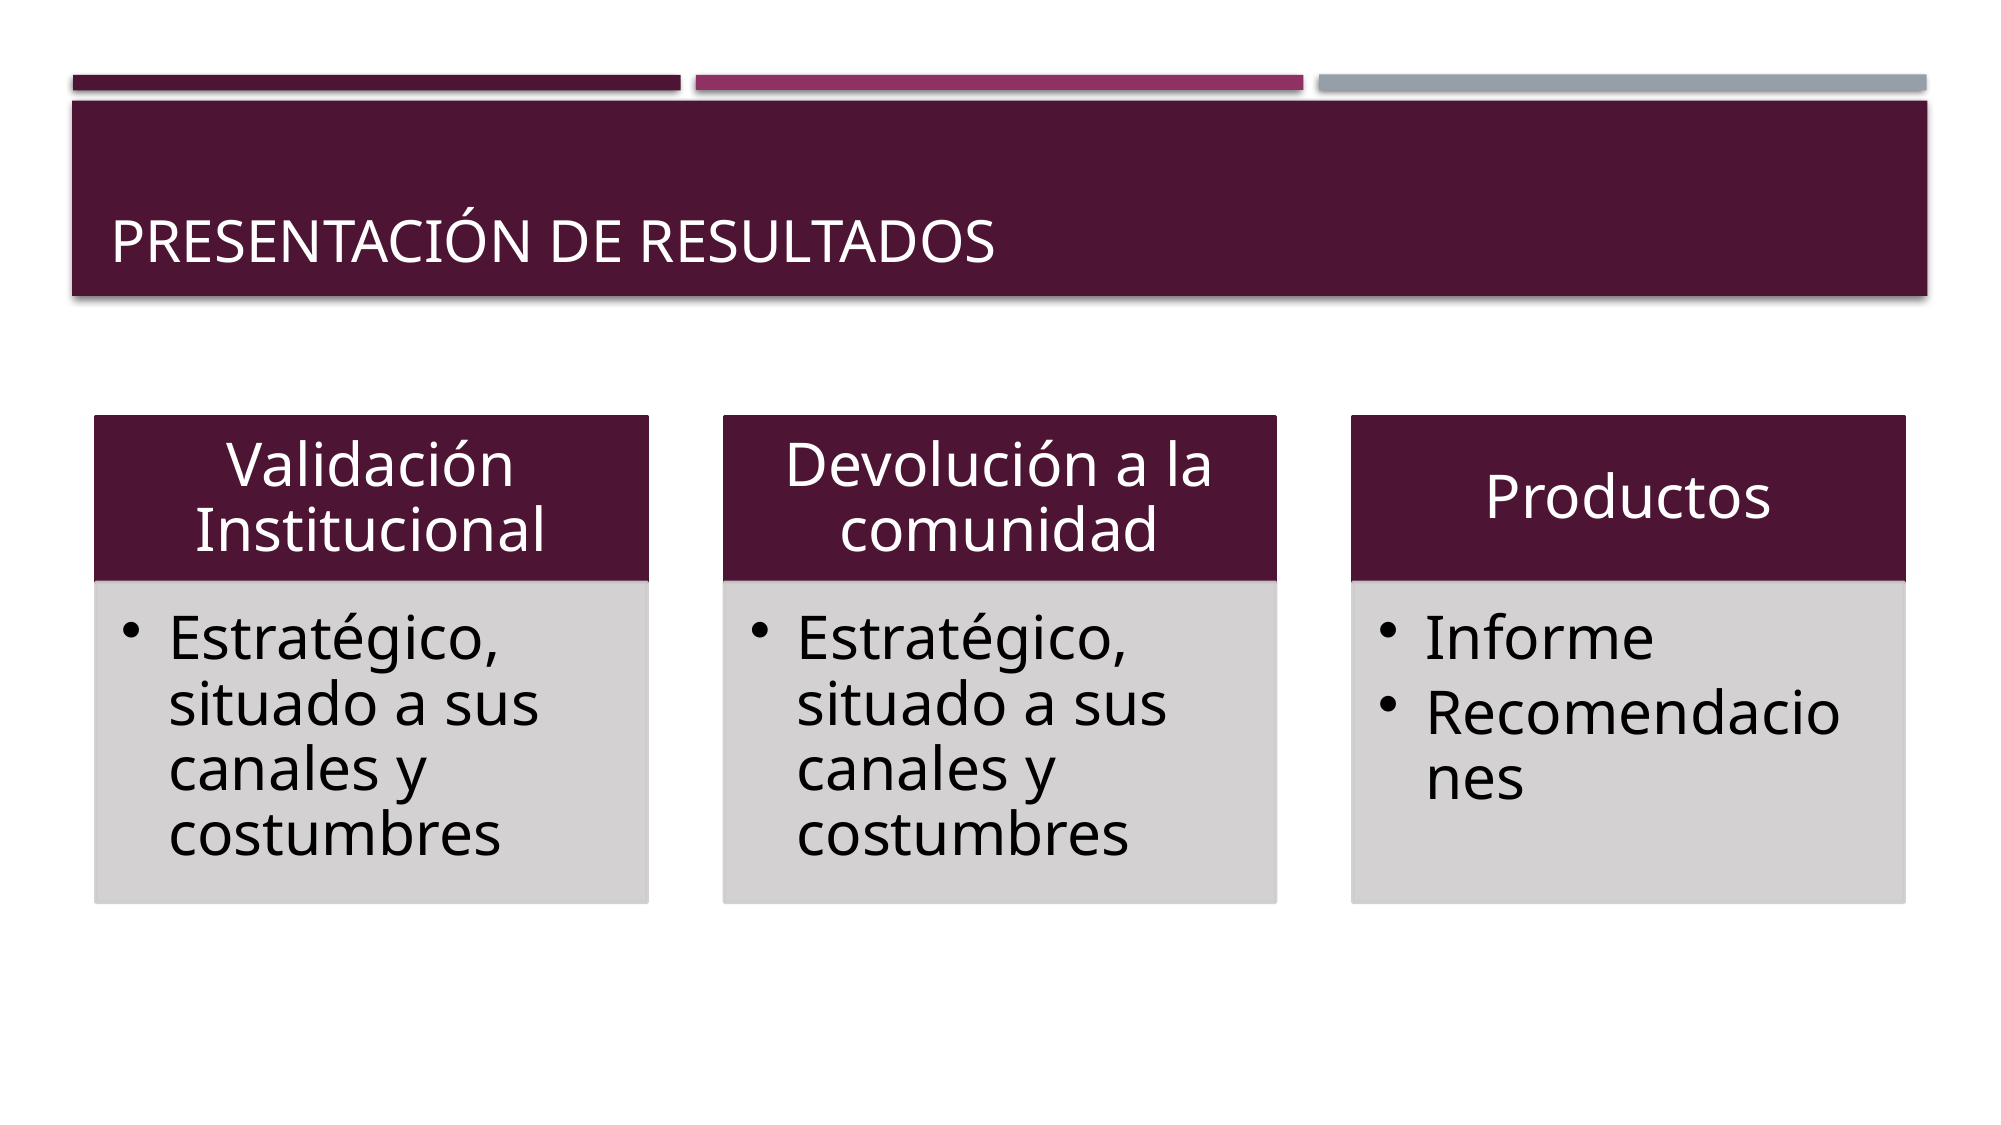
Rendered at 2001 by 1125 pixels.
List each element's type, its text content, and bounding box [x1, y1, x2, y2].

title Presentación de Resultados [95, 115, 1905, 282]
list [94, 357, 1906, 962]
